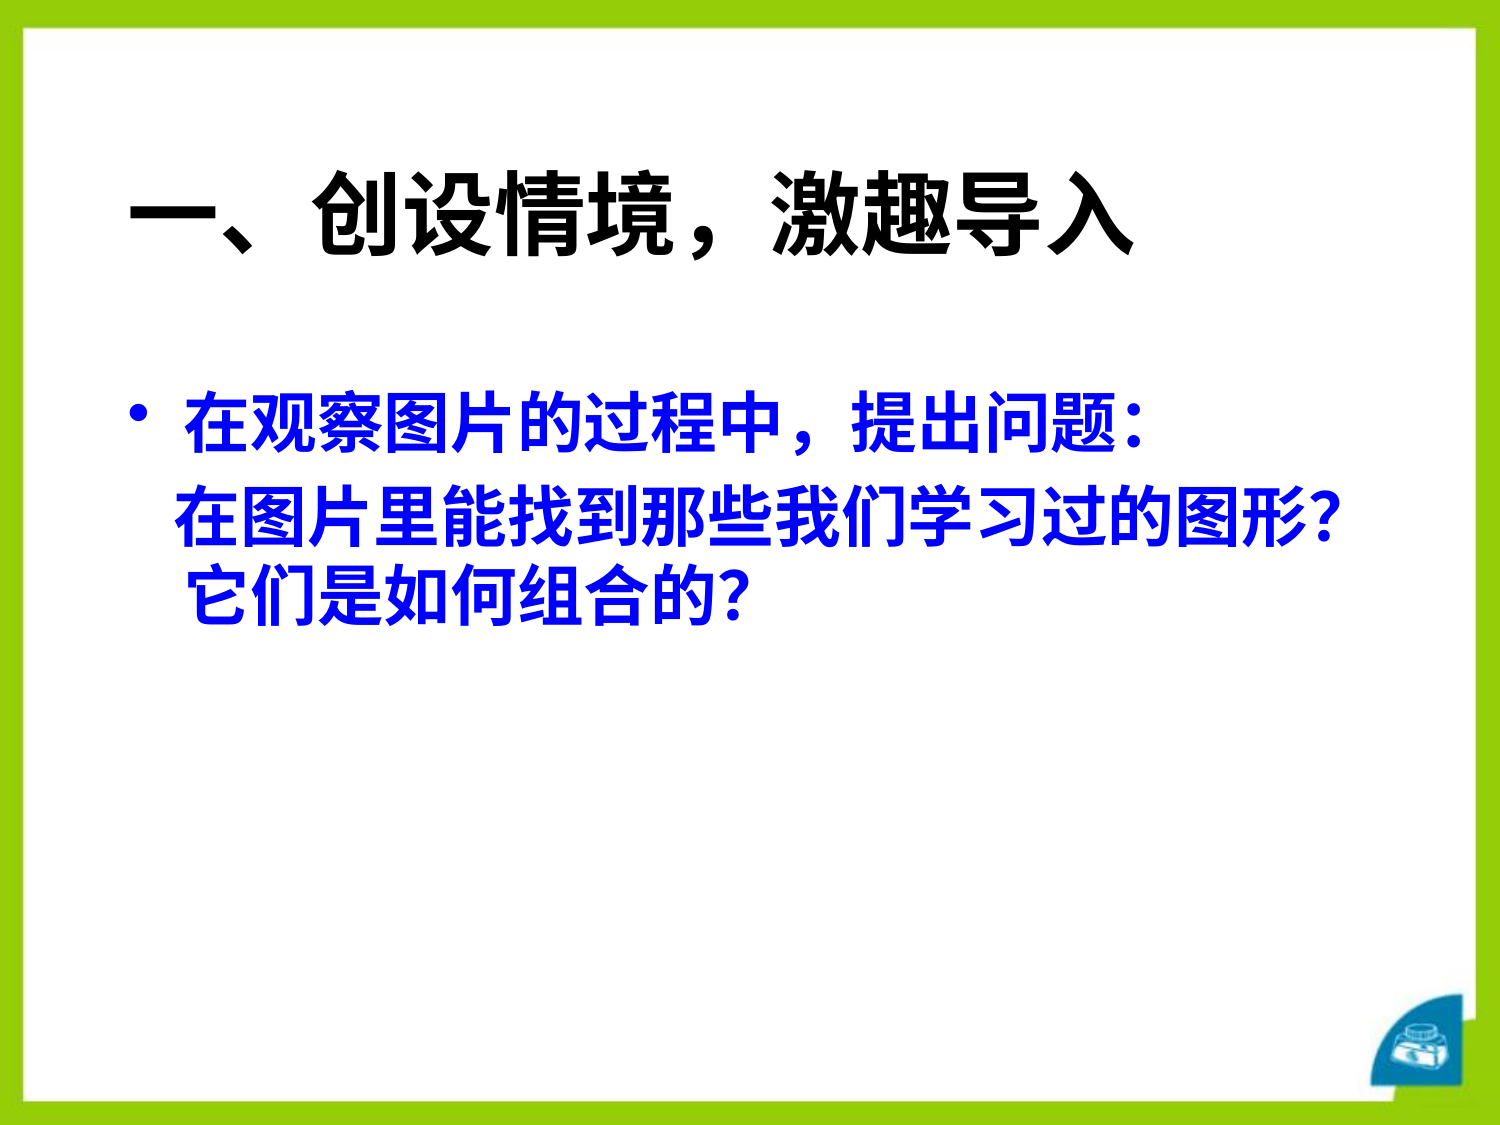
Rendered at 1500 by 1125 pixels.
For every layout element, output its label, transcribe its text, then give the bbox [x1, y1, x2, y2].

title 一、创设情境，激趣导入 [112, 137, 1240, 288]
list 在观察图片的过程中，提出问题： 在图片里能找到那些我们学习过的图形？它们是如何组合的？ [112, 373, 1375, 648]
picture [0, 0, 1500, 1125]
